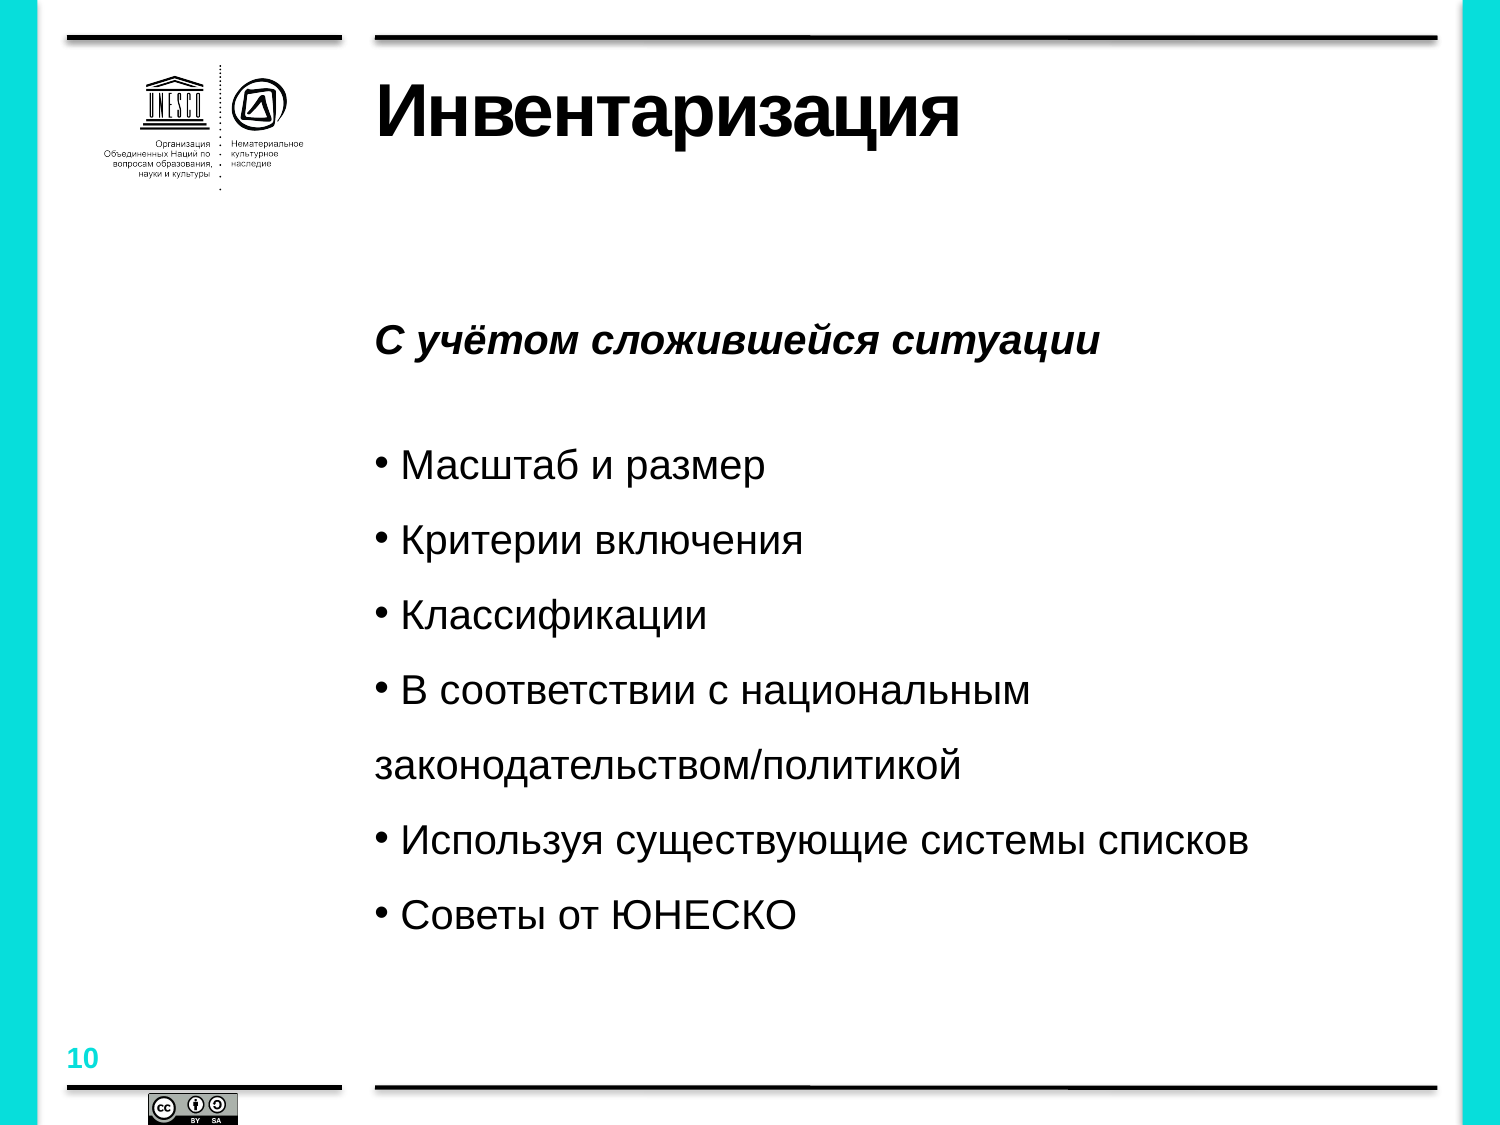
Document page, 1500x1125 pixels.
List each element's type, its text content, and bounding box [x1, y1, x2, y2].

picture [95, 65, 314, 200]
list С учётом сложившейся ситуации Масштаб и размер Критерии включения Классификации В соответствии с национальным законодательством/политикой Используя существующие системы списков Советы от ЮНЕСКО [374, 312, 1438, 944]
title Инвентаризация [375, 61, 1438, 244]
picture [148, 1093, 238, 1125]
